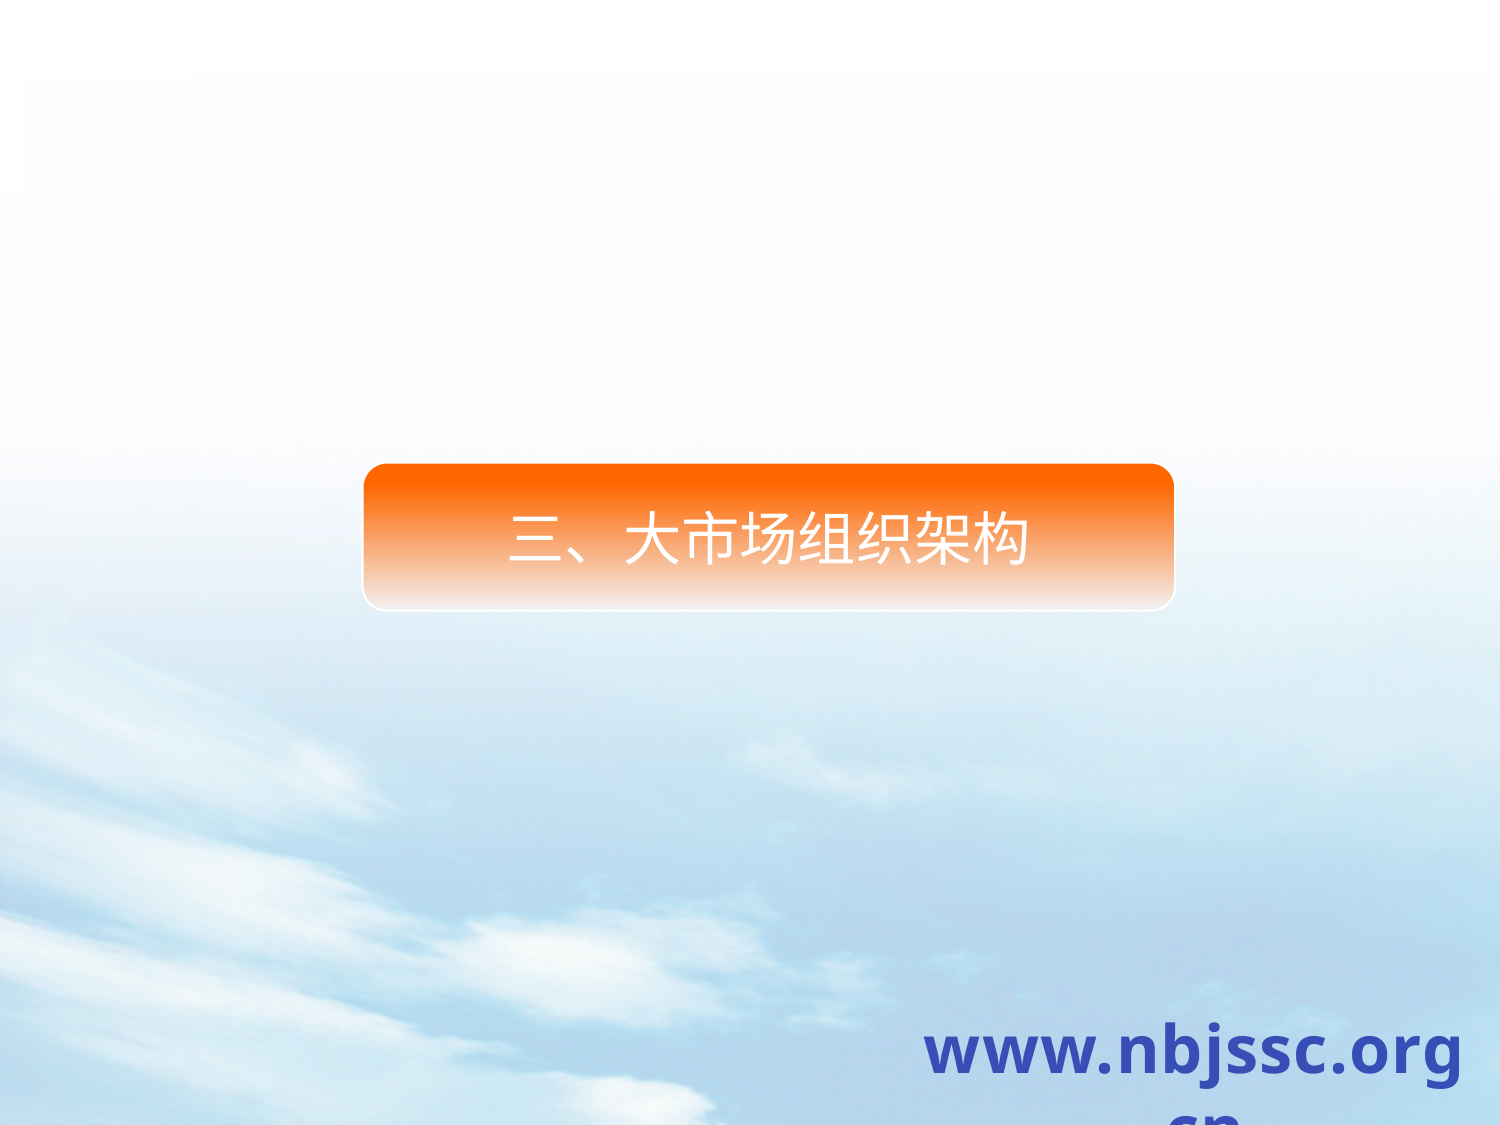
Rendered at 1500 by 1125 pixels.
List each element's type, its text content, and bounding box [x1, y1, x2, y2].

picture [0, 0, 1500, 1125]
text_box 三、大市场组织架构 [362, 462, 1176, 611]
